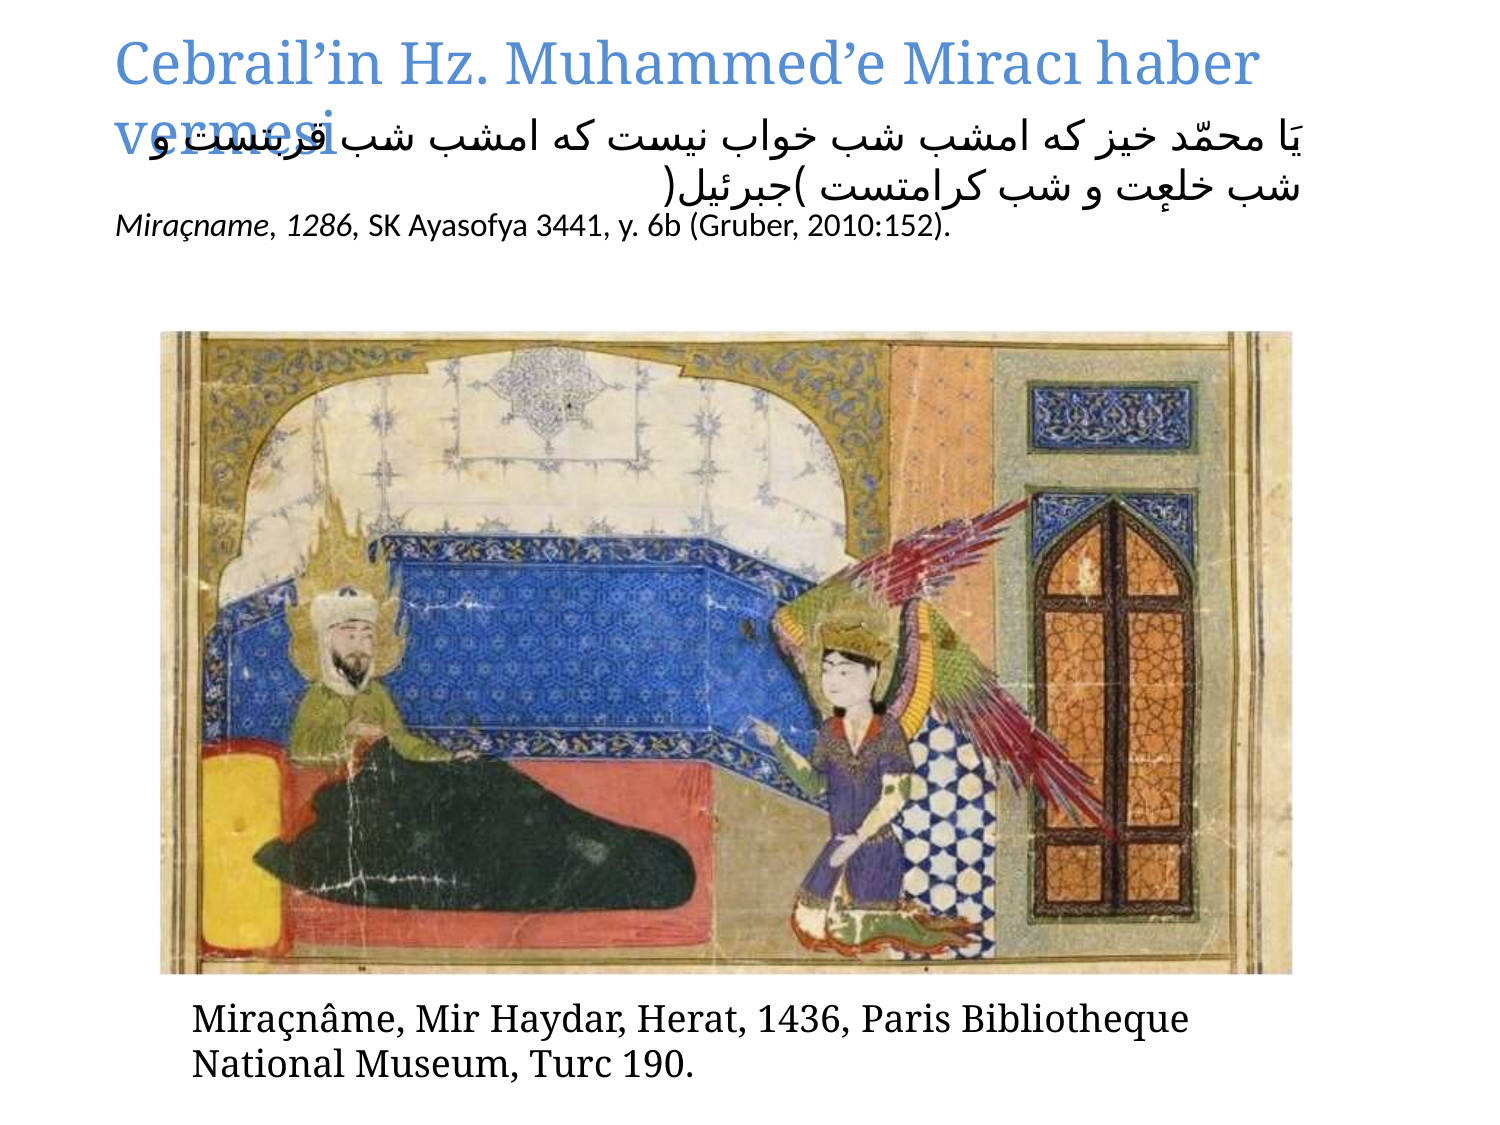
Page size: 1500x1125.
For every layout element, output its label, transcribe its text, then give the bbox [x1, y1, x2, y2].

text_box Cebrail’in Hz. Muhammed’e Miracı haber vermesi [100, 19, 1477, 174]
text_box يَا محمّد خيز که امشب شب خواب نيست که امشب شب قربتست و شب خلعٕت و شب کرامتست )جبرئيل( [135, 101, 1317, 217]
text_box Miraçnâme, Mir Haydar, Herat, 1436, Paris Bibliotheque National Museum, Turc 190. [176, 987, 1306, 1093]
picture [159, 330, 1294, 977]
text_box Miraçname, 1286, SK Ayasofya 3441, y. 6b (Gruber, 2010:152). [100, 196, 987, 251]
